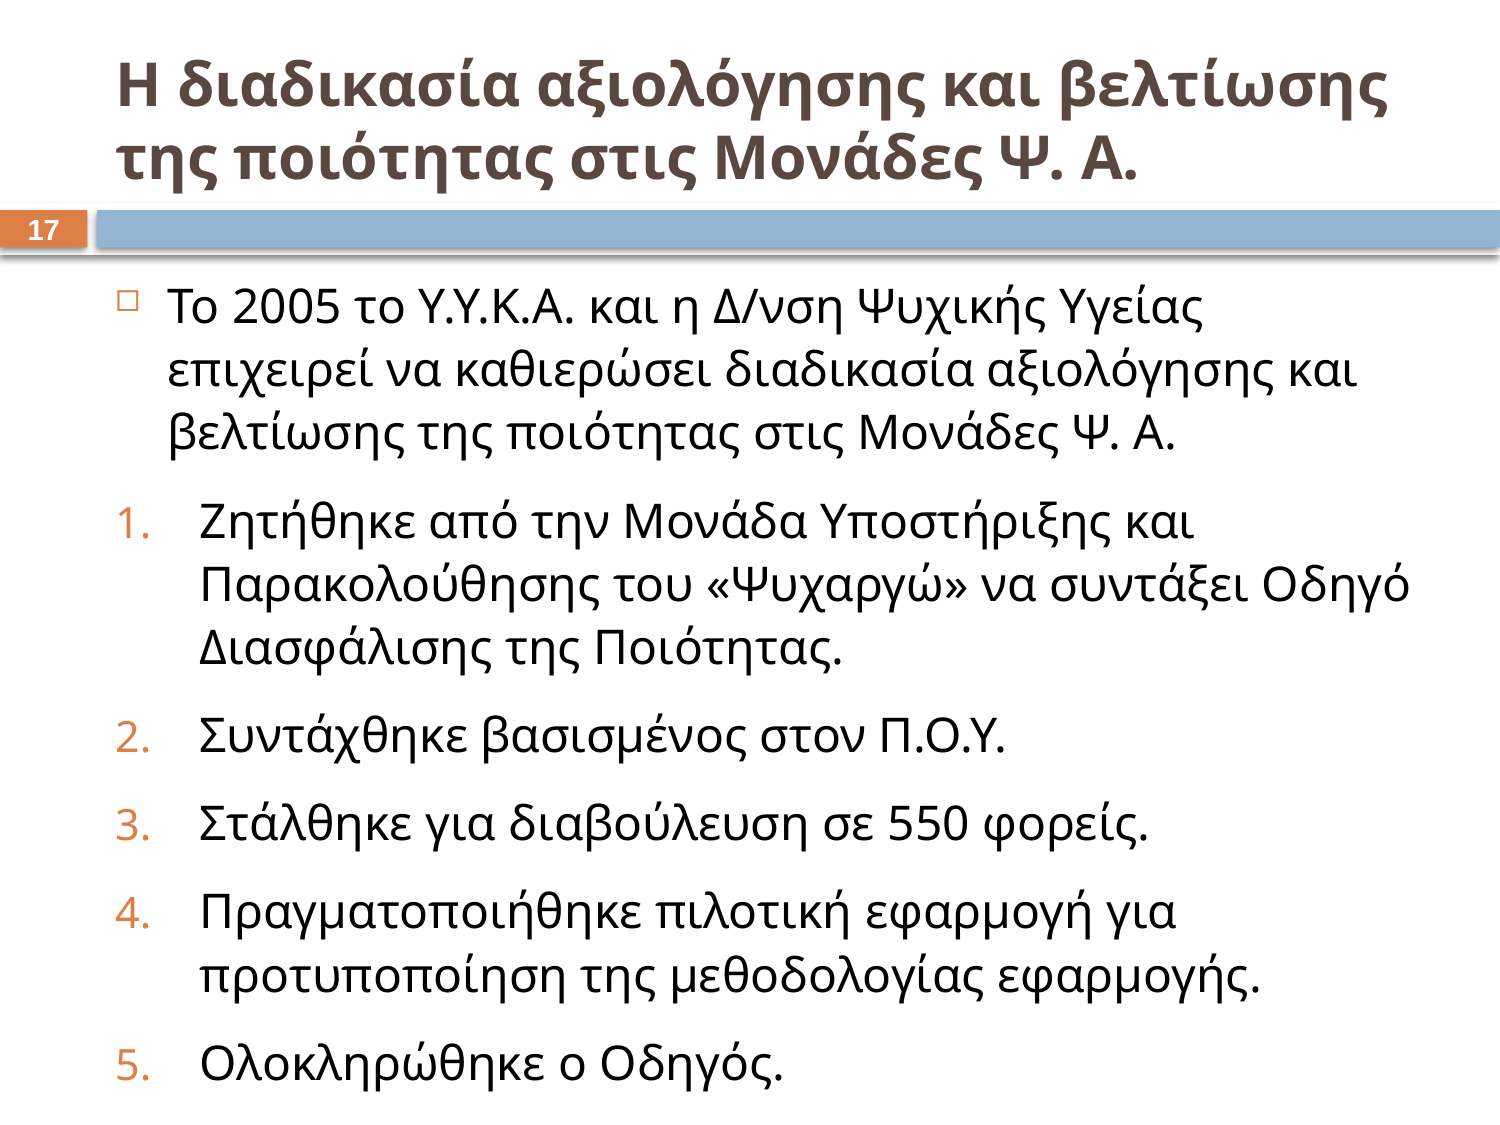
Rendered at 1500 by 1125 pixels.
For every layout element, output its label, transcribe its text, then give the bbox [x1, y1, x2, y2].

slide_number 16 [0, 208, 88, 249]
title Η διαδικασία αξιολόγησης και βελτίωσης της ποιότητας στις Μονάδες Ψ. Α. [100, 37, 1438, 200]
list Το 2005 το Υ.Υ.Κ.Α. και η Δ/νση Ψυχικής Υγείας επιχειρεί να καθιερώσει διαδικασία αξιολόγησης και βελτίωσης της ποιότητας στις Μονάδες Ψ. Α. Ζητήθηκε από την Μονάδα Υποστήριξης και Παρακολούθησης του «Ψυχαργώ» να συντάξει Οδηγό Διασφάλισης της Ποιότητας. Συντάχθηκε βασισμένος στον Π.Ο.Υ. Στάλθηκε για διαβούλευση σε 550 φορείς. Πραγματοποιήθηκε πιλοτική εφαρμογή για προτυποποίηση της μεθοδολογίας εφαρμογής. Ολοκληρώθηκε ο Οδηγός. [100, 262, 1438, 1000]
